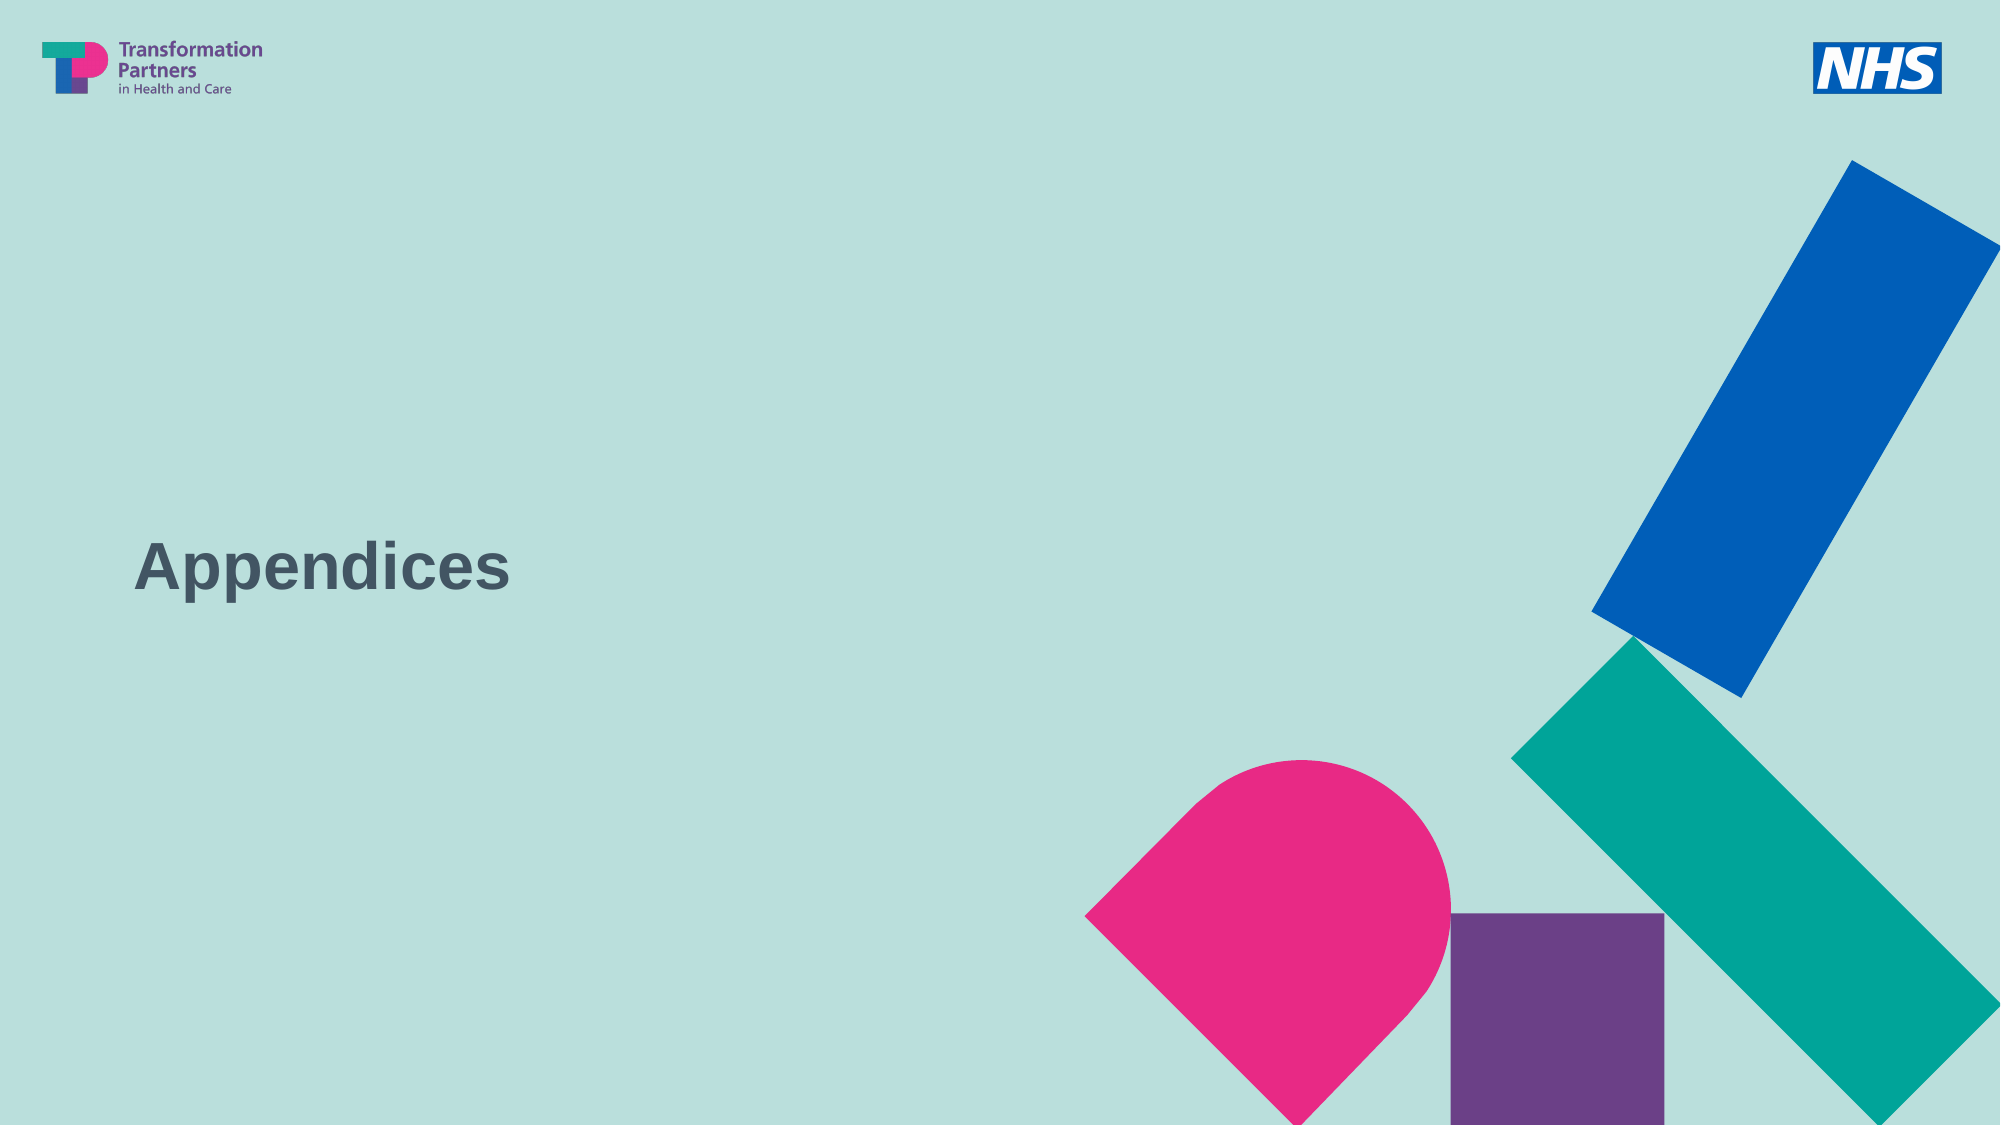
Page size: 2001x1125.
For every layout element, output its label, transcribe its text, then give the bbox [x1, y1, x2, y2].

title Appendices [118, 377, 750, 758]
picture [1813, 42, 1942, 94]
